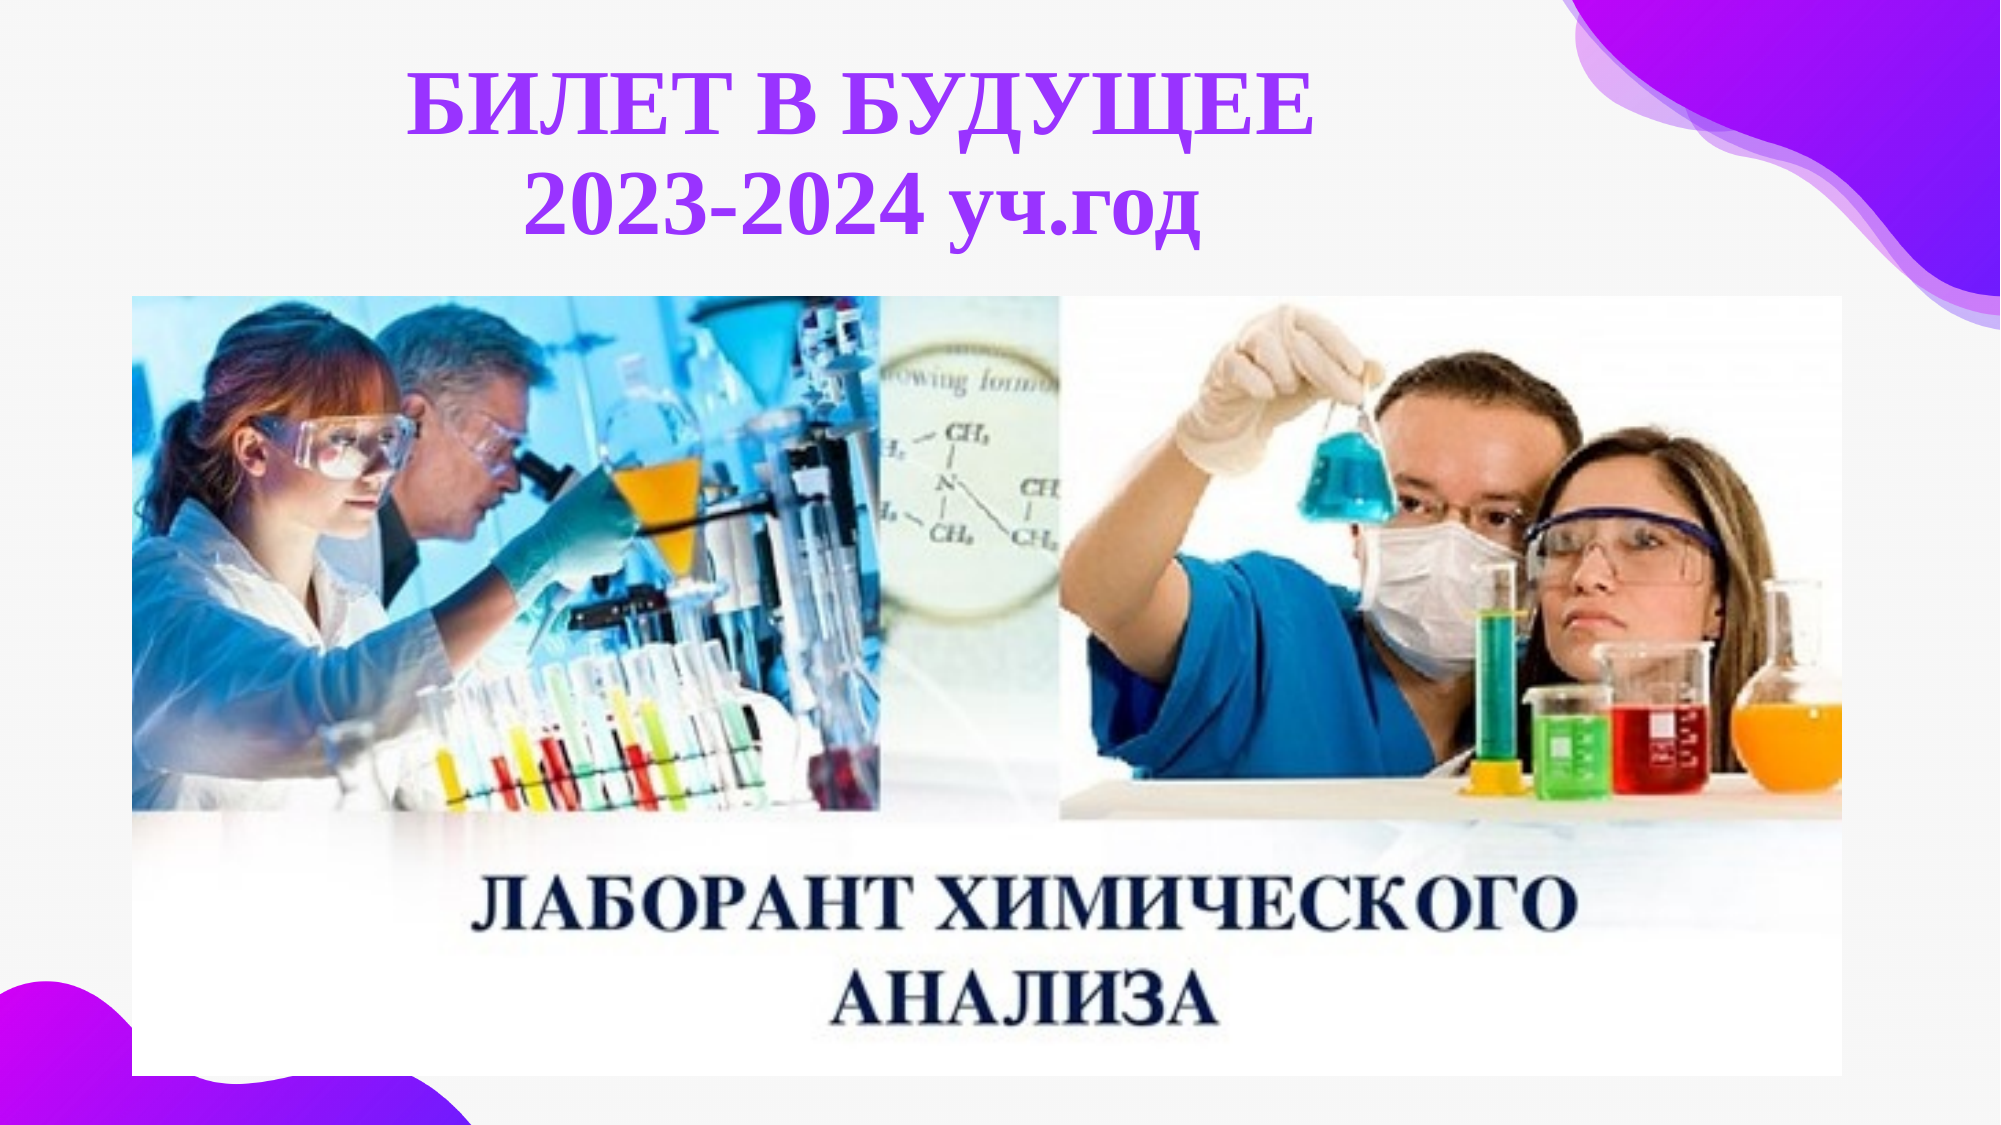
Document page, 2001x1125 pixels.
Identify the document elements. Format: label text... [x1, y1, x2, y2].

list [132, 296, 1842, 1076]
picture [0, 0, 2000, 1125]
title БИЛЕТ В БУДУЩЕЕ 2023-2024 уч.год [0, 46, 1725, 264]
